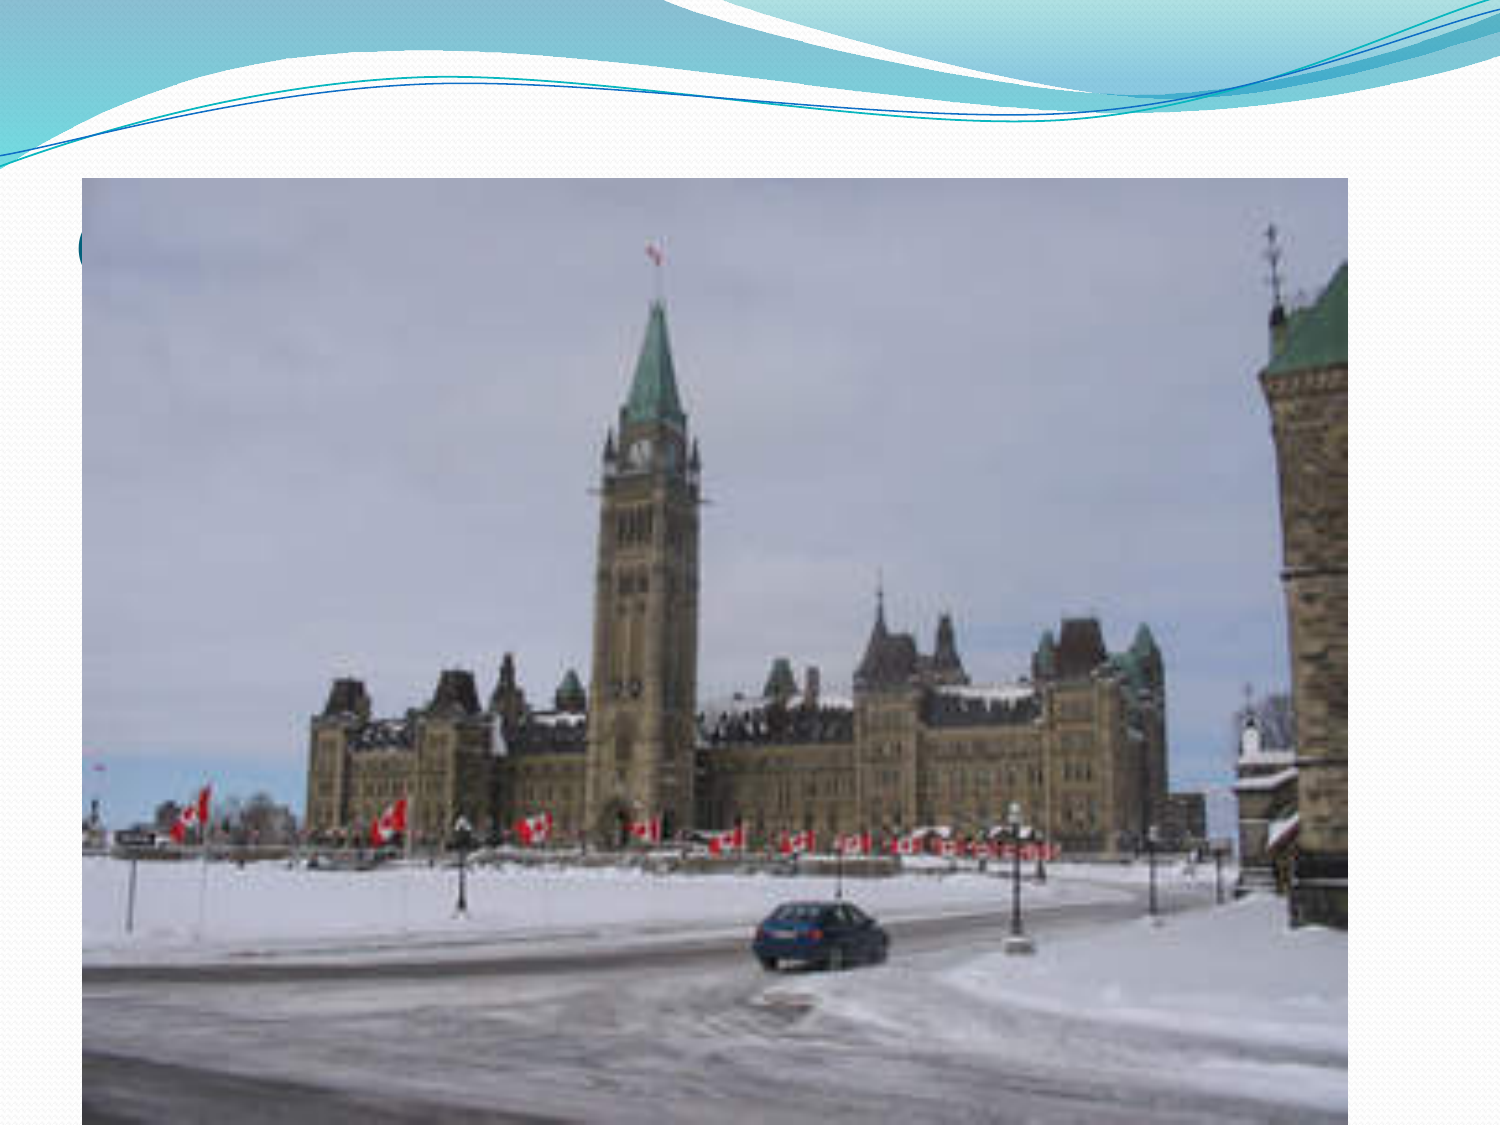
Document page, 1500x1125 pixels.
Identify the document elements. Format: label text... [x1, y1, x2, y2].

title Оттава [75, 115, 1425, 303]
picture [81, 178, 1348, 1125]
